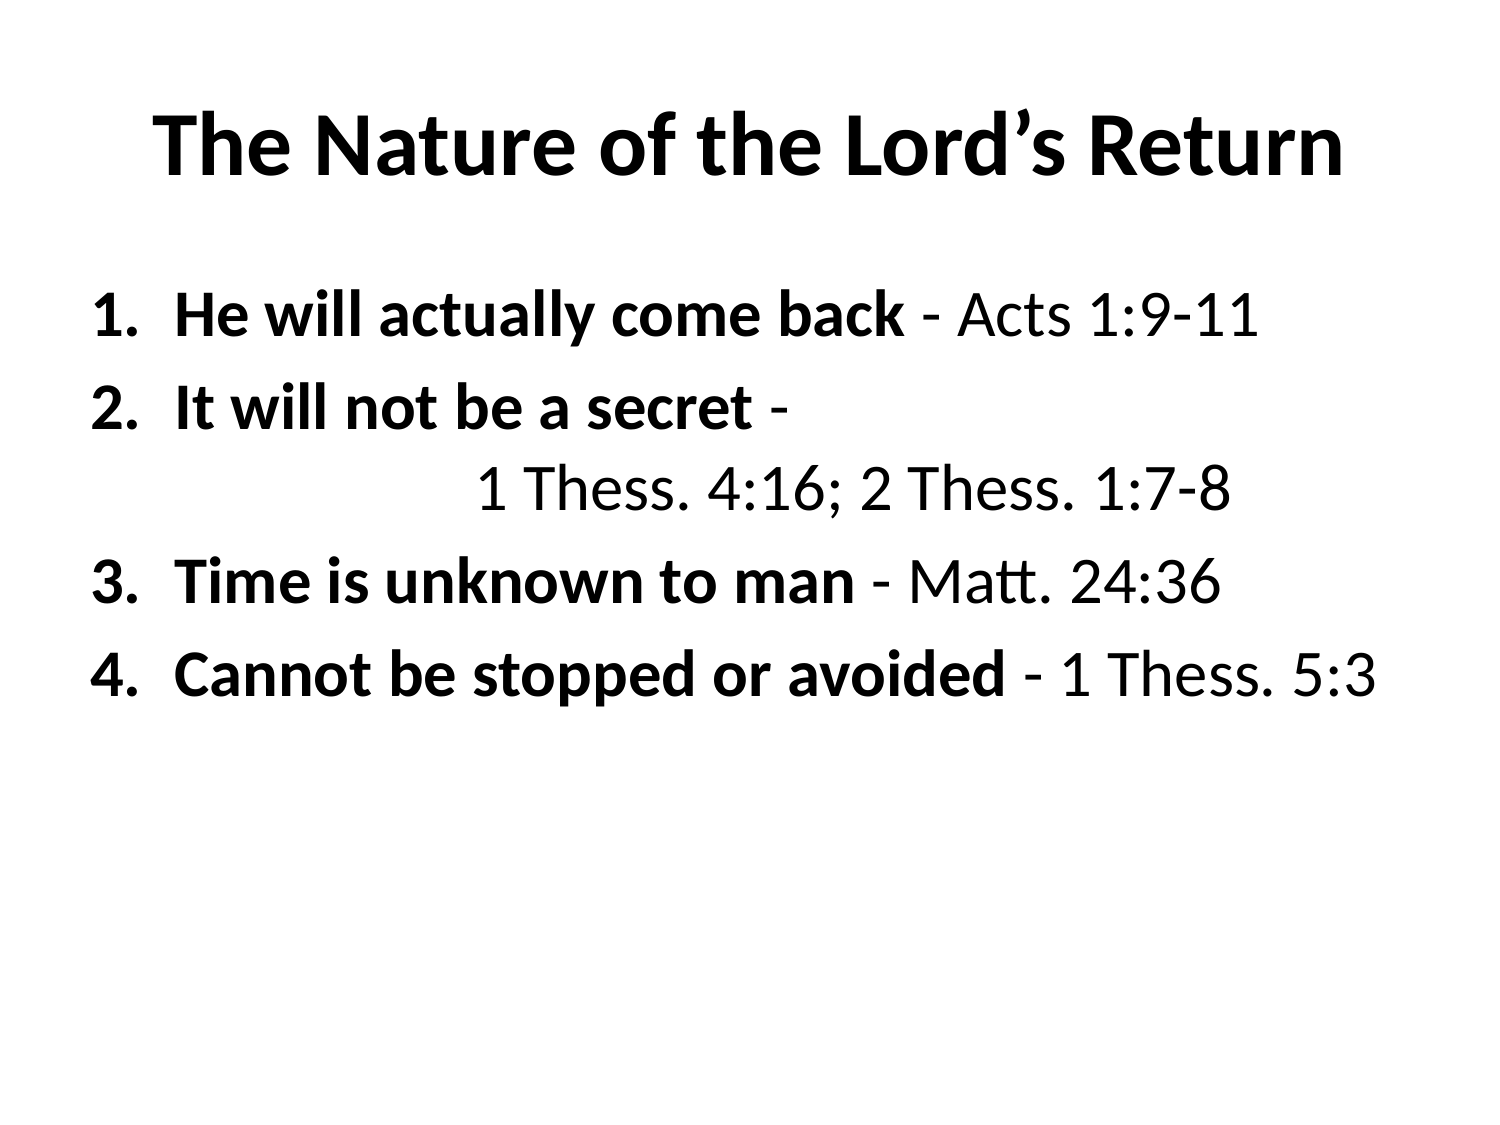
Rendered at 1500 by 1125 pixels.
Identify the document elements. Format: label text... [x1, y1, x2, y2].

title The Nature of the Lord’s Return [75, 45, 1425, 233]
list He will actually come back - Acts 1:9-11 It will not be a secret - 1 Thess. 4:16; 2 Thess. 1:7-8 Time is unknown to man - Matt. 24:36 Cannot be stopped or avoided - 1 Thess. 5:3 [75, 262, 1425, 1005]
